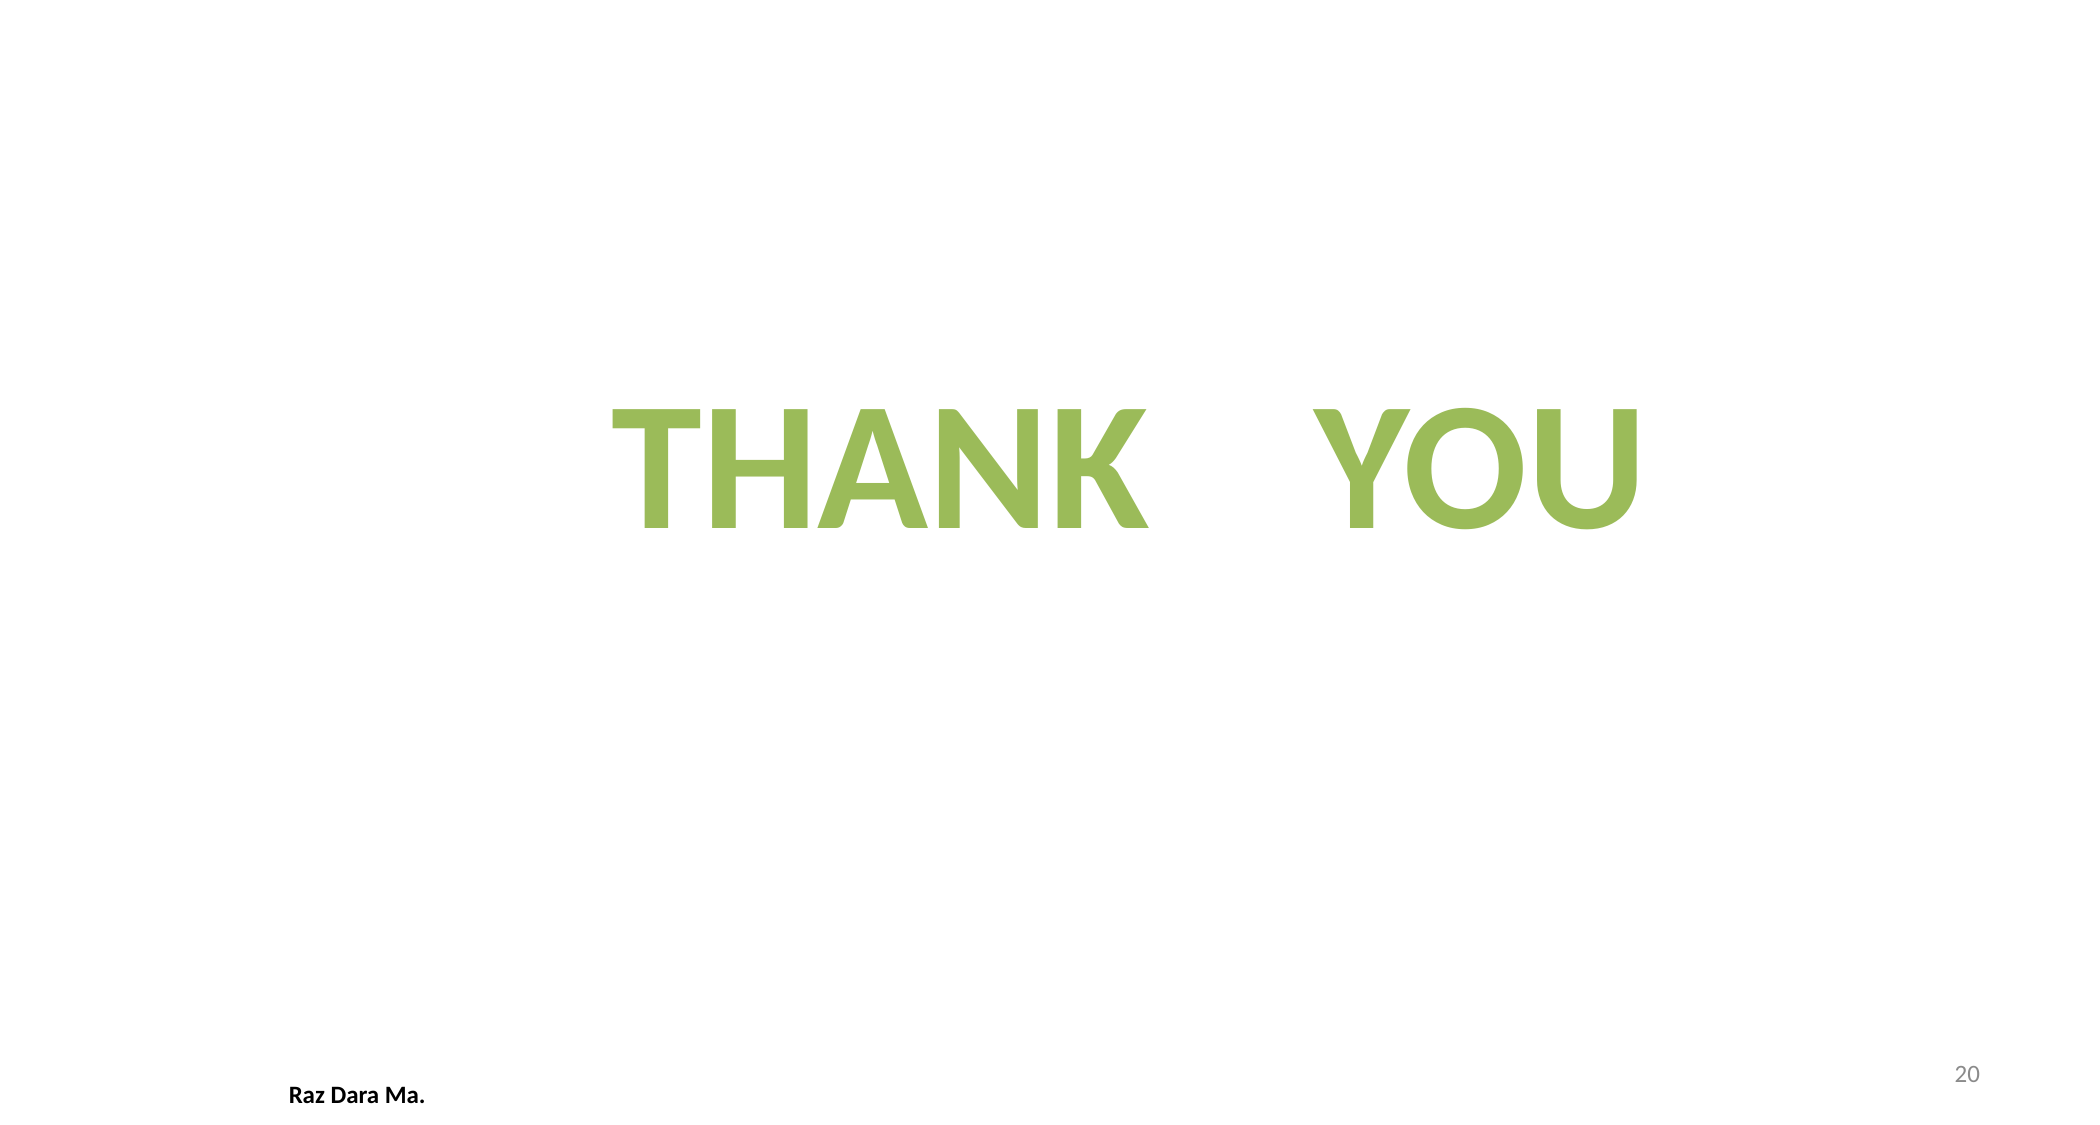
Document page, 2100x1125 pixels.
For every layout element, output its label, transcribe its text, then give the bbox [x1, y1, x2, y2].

footer Raz Dara Ma. [233, 1074, 482, 1113]
text_box THANK YOU [375, 337, 1925, 573]
slide_number 20 [1505, 1042, 1995, 1103]
